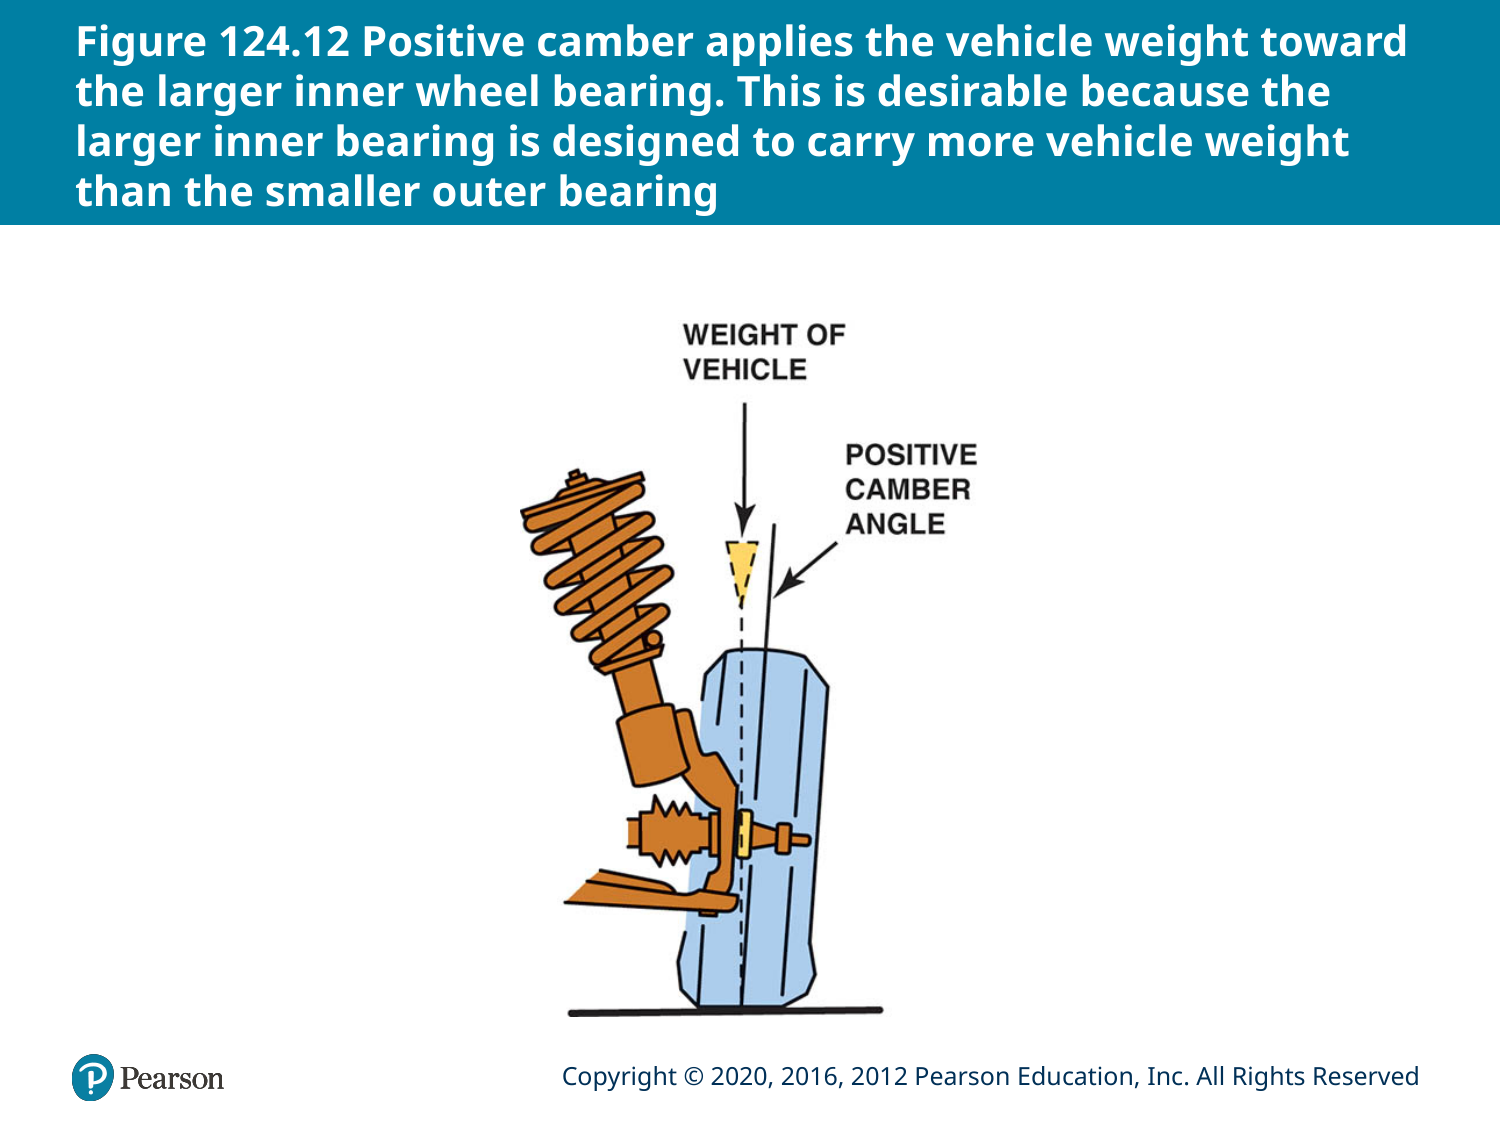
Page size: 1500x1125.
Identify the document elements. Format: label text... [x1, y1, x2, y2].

picture [222, 27, 235, 35]
picture [275, 27, 285, 35]
picture [1399, 25, 1405, 35]
picture [80, 1063, 106, 1088]
picture [869, 29, 881, 35]
picture [79, 27, 95, 35]
picture [887, 25, 892, 35]
picture [450, 29, 462, 35]
picture [245, 26, 263, 35]
picture [628, 25, 633, 35]
picture [1264, 29, 1276, 35]
picture [787, 25, 792, 35]
picture [365, 27, 385, 35]
picture [329, 26, 347, 35]
picture [998, 25, 1003, 35]
picture [1060, 25, 1065, 35]
title Figure 124.12 Positive camber applies the vehicle weight toward the larger inner wheel bearing. This is desirable because the larger inner bearing is designed to carry more vehicle weight than the smaller outer bearing [75, 35, 1425, 216]
picture [1208, 25, 1213, 35]
picture [306, 27, 319, 35]
picture [98, 1054, 224, 1101]
picture [72, 1054, 87, 1070]
picture [72, 1088, 83, 1101]
picture [519, 319, 978, 1017]
picture [1235, 29, 1247, 35]
